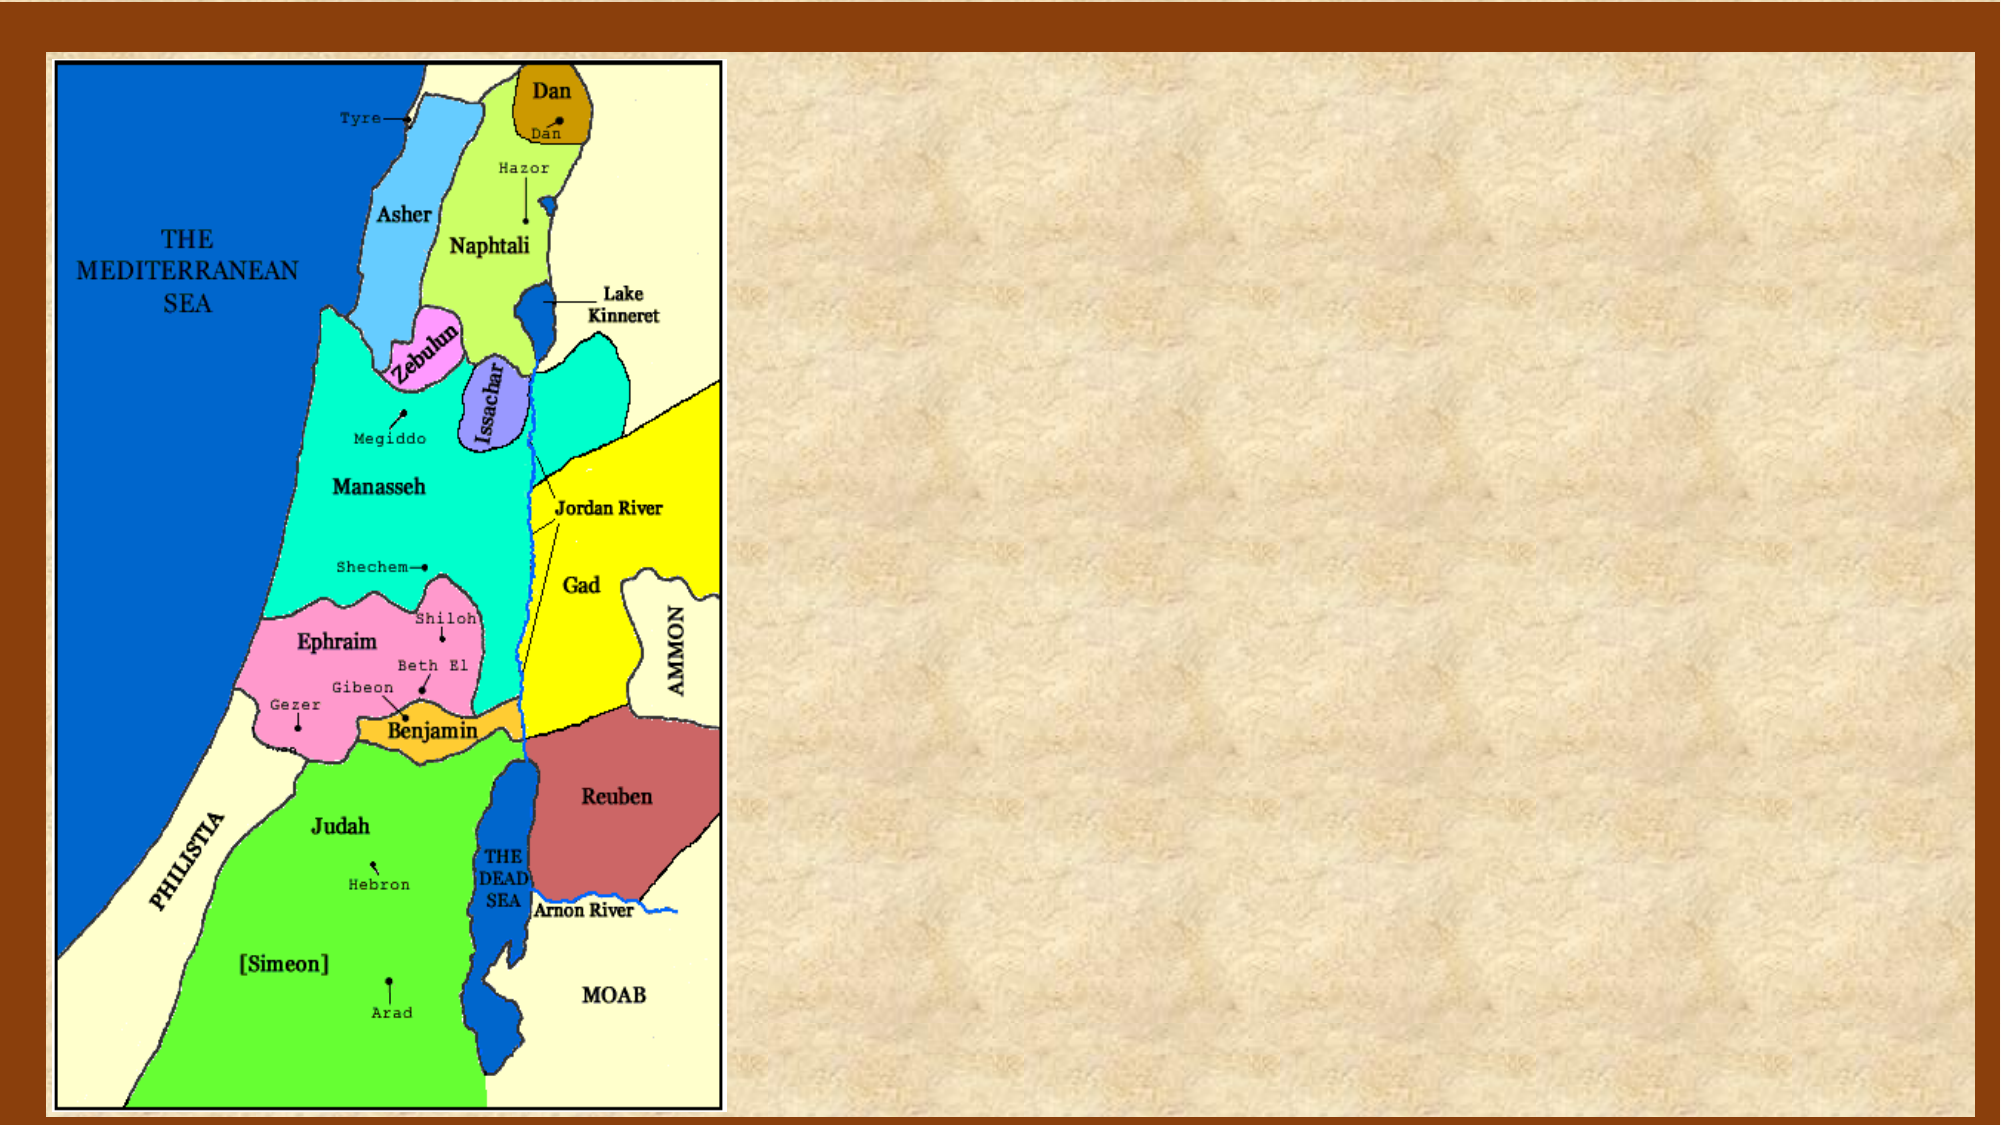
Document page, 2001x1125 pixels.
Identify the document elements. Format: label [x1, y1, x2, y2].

picture [0, 0, 2001, 1125]
picture [52, 59, 727, 1112]
text_box [20, 26, 2000, 1125]
